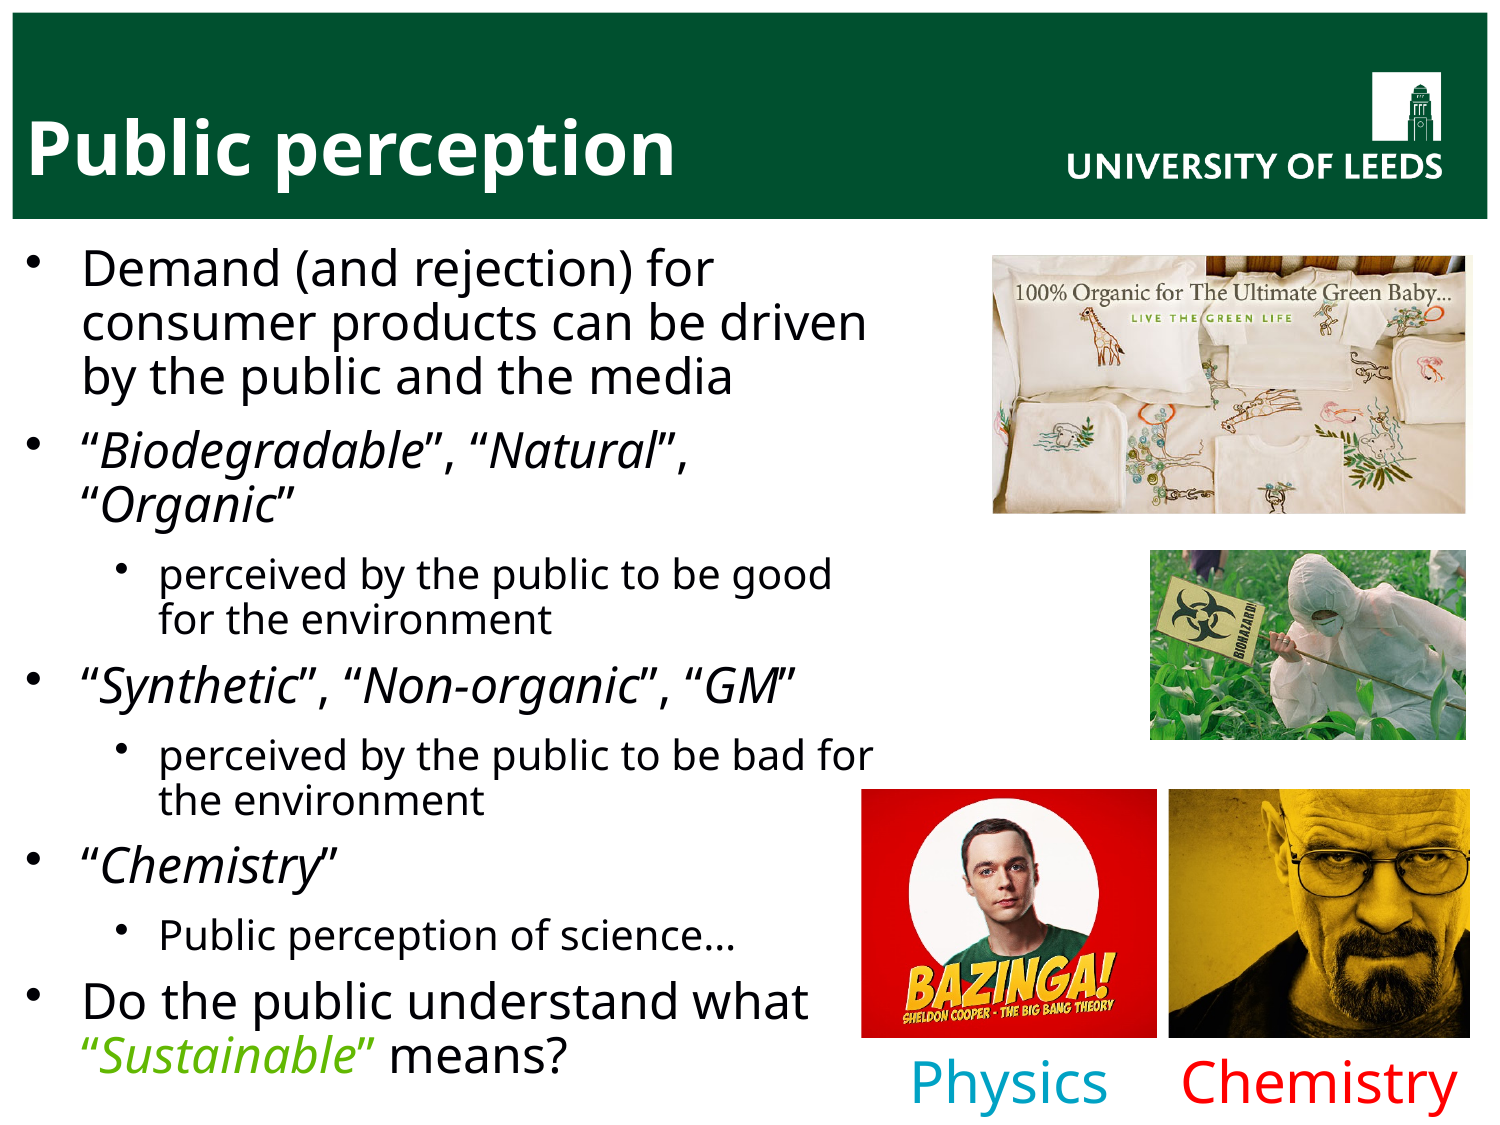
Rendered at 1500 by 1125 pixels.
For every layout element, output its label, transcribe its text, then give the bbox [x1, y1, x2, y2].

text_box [861, 789, 1471, 1124]
picture [1150, 550, 1466, 740]
list Demand (and rejection) for consumer products can be driven by the public and the media “Biodegradable”, “Natural”, “Organic” perceived by the public to be good for the environment “Synthetic”, “Non-organic”, “GM” perceived by the public to be bad for the environment “Chemistry” Public perception of science… Do the public understand what “Sustainable” means? [25, 243, 897, 1029]
picture [992, 255, 1473, 514]
title Public perception [25, 69, 859, 191]
picture [1068, 72, 1442, 179]
